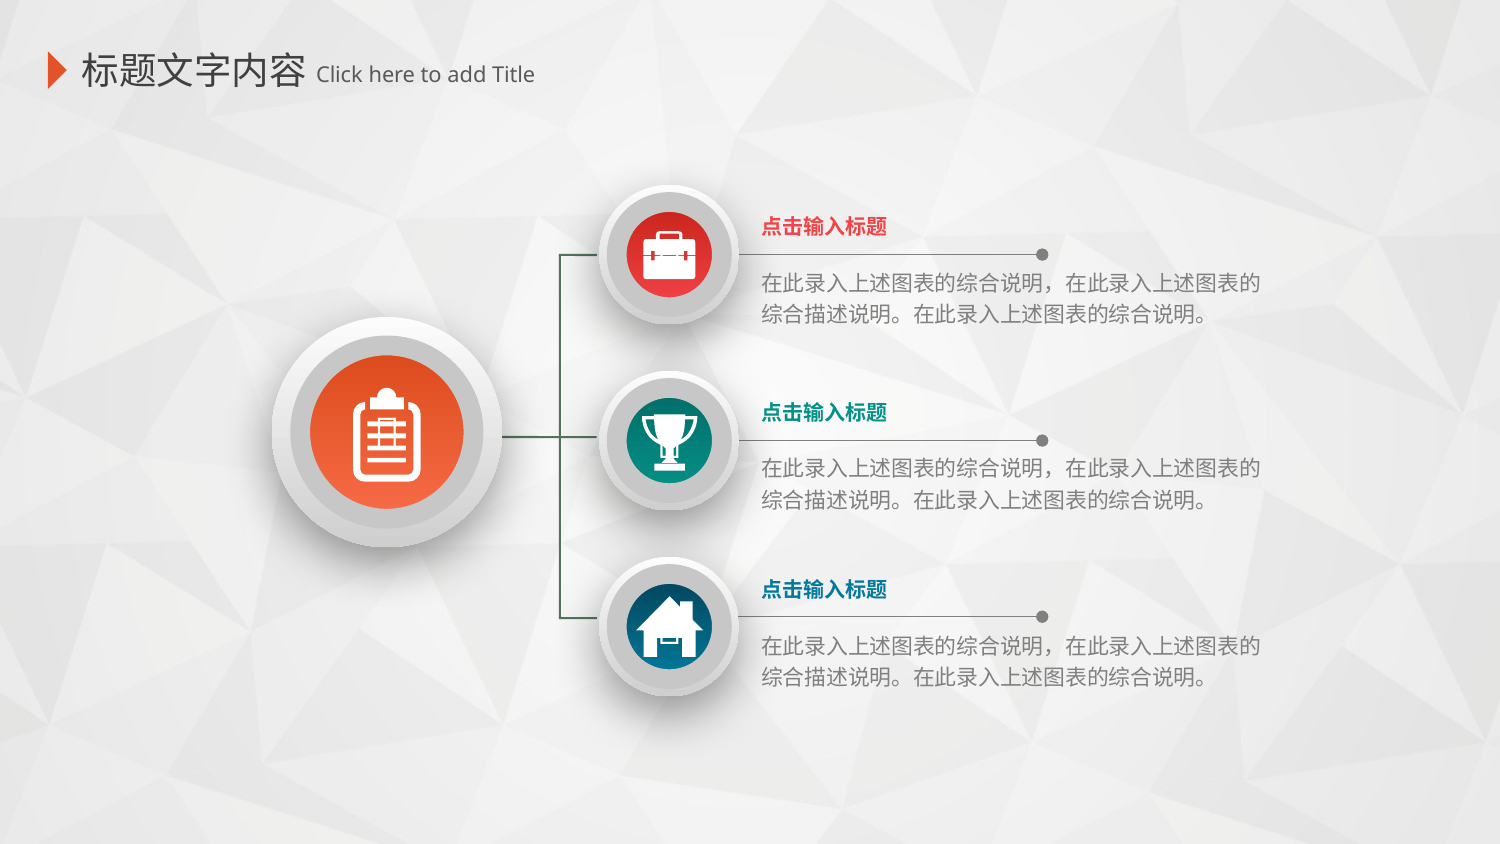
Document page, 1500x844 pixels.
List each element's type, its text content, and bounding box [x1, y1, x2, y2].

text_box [642, 414, 698, 471]
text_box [352, 387, 421, 482]
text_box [599, 370, 740, 511]
text_box 点击输入标题 [750, 571, 954, 608]
text_box 点击输入标题 [750, 208, 954, 245]
text_box 点击输入标题 [750, 394, 954, 431]
text_box 在此录入上述图表的综合说明，在此录入上述图表的综合描述说明。在此录入上述图表的综合说明。 [750, 621, 1291, 727]
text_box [48, 39, 558, 101]
text_box 在此录入上述图表的综合说明，在此录入上述图表的综合描述说明。在此录入上述图表的综合说明。 [750, 258, 1291, 333]
picture [0, 0, 1500, 844]
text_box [643, 231, 696, 280]
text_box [599, 556, 740, 697]
text_box 在此录入上述图表的综合说明，在此录入上述图表的综合描述说明。在此录入上述图表的综合说明。 [750, 444, 1291, 519]
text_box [502, 385, 599, 488]
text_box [271, 316, 502, 548]
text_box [599, 184, 740, 325]
